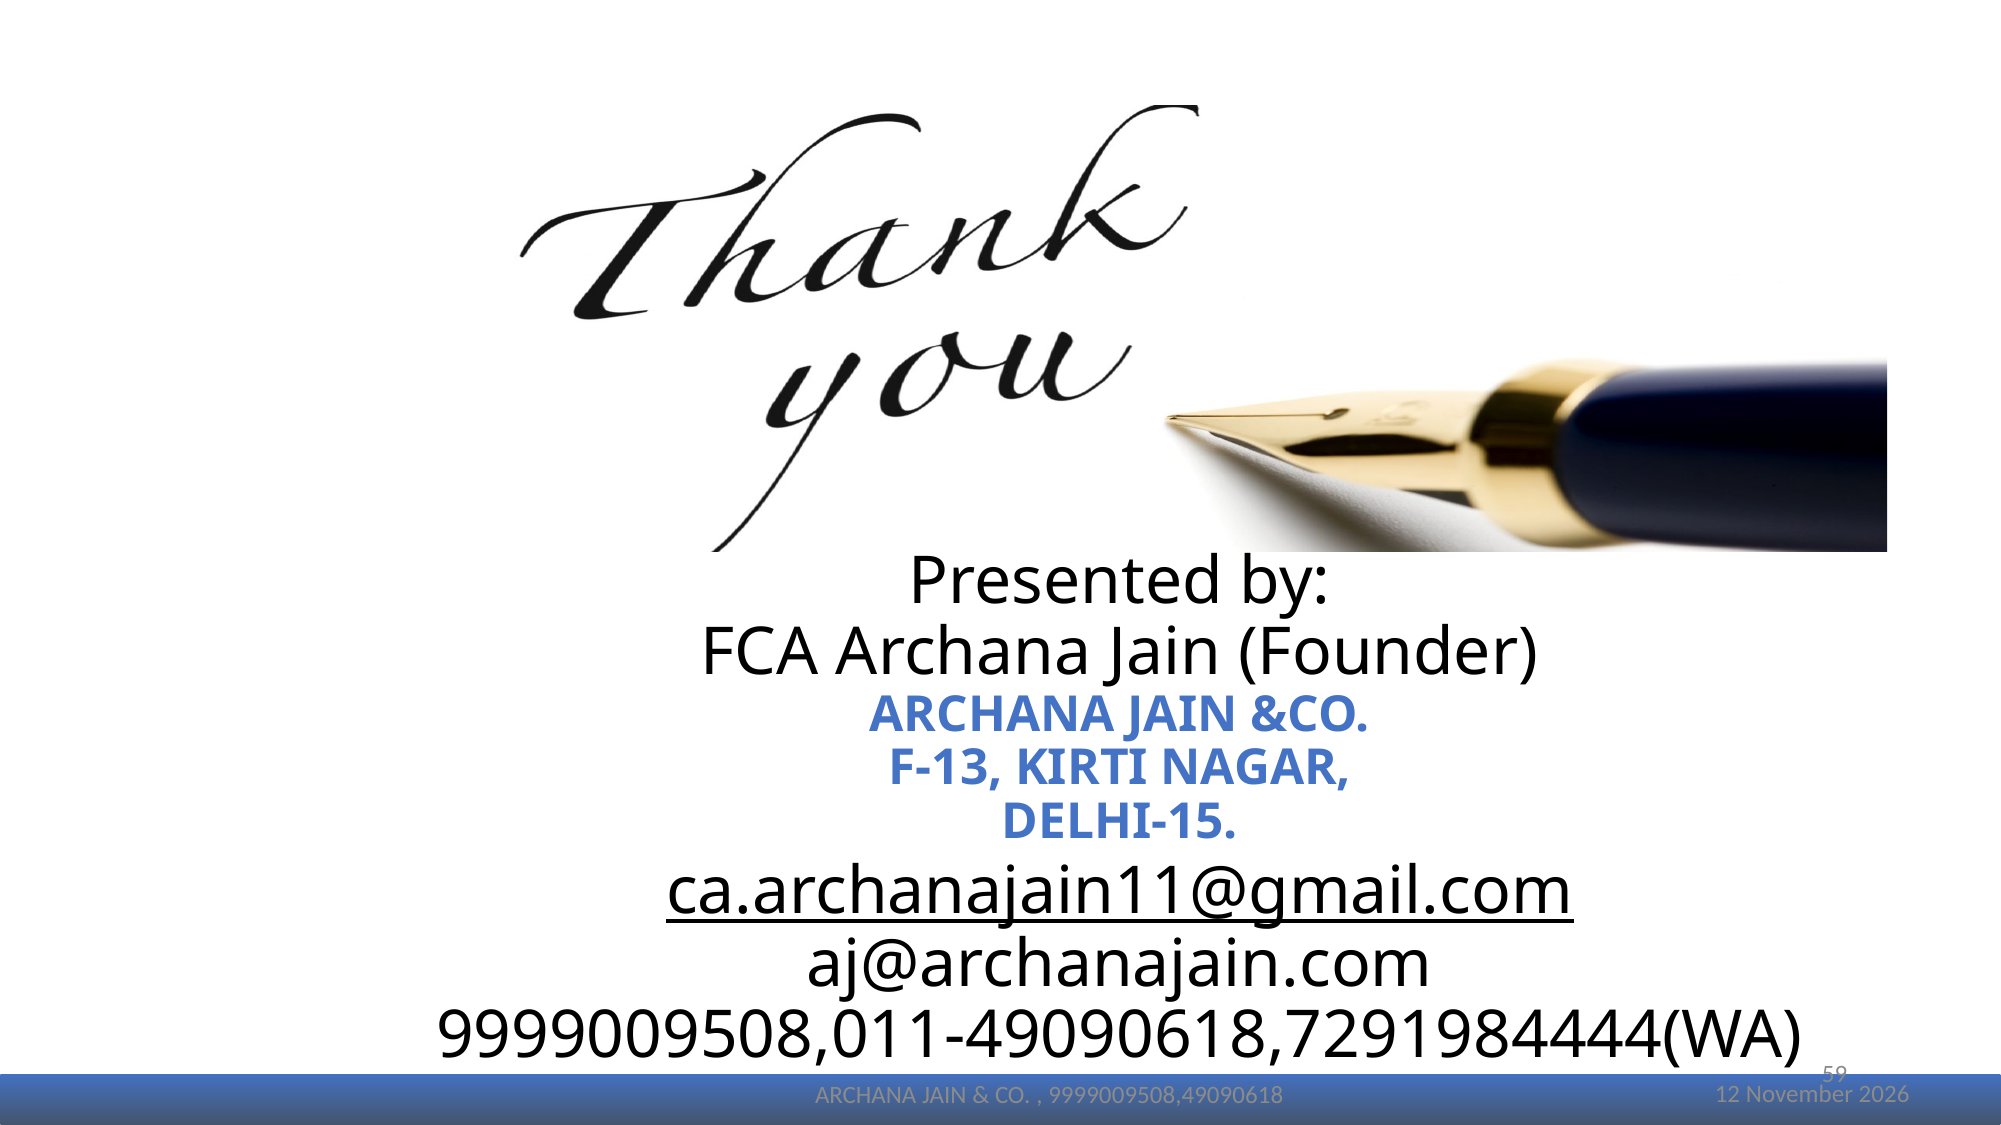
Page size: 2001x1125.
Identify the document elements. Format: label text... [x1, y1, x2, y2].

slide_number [1699, 1060, 2000, 1125]
footer ARCHANA JAIN & CO. , 9999009508,49090618 [424, 1062, 1675, 1125]
picture [248, 105, 1888, 552]
title Presented by: FCA Archana Jain (Founder) ARCHANA JAIN &CO. F-13, KIRTI NAGAR, DELHI-15. ca.archanajain11@gmail.com aj@archanajain.com 9999009508,011-49090618,7291984444(WA) [352, 552, 1888, 1080]
slide_number 59 [1412, 1042, 1863, 1103]
